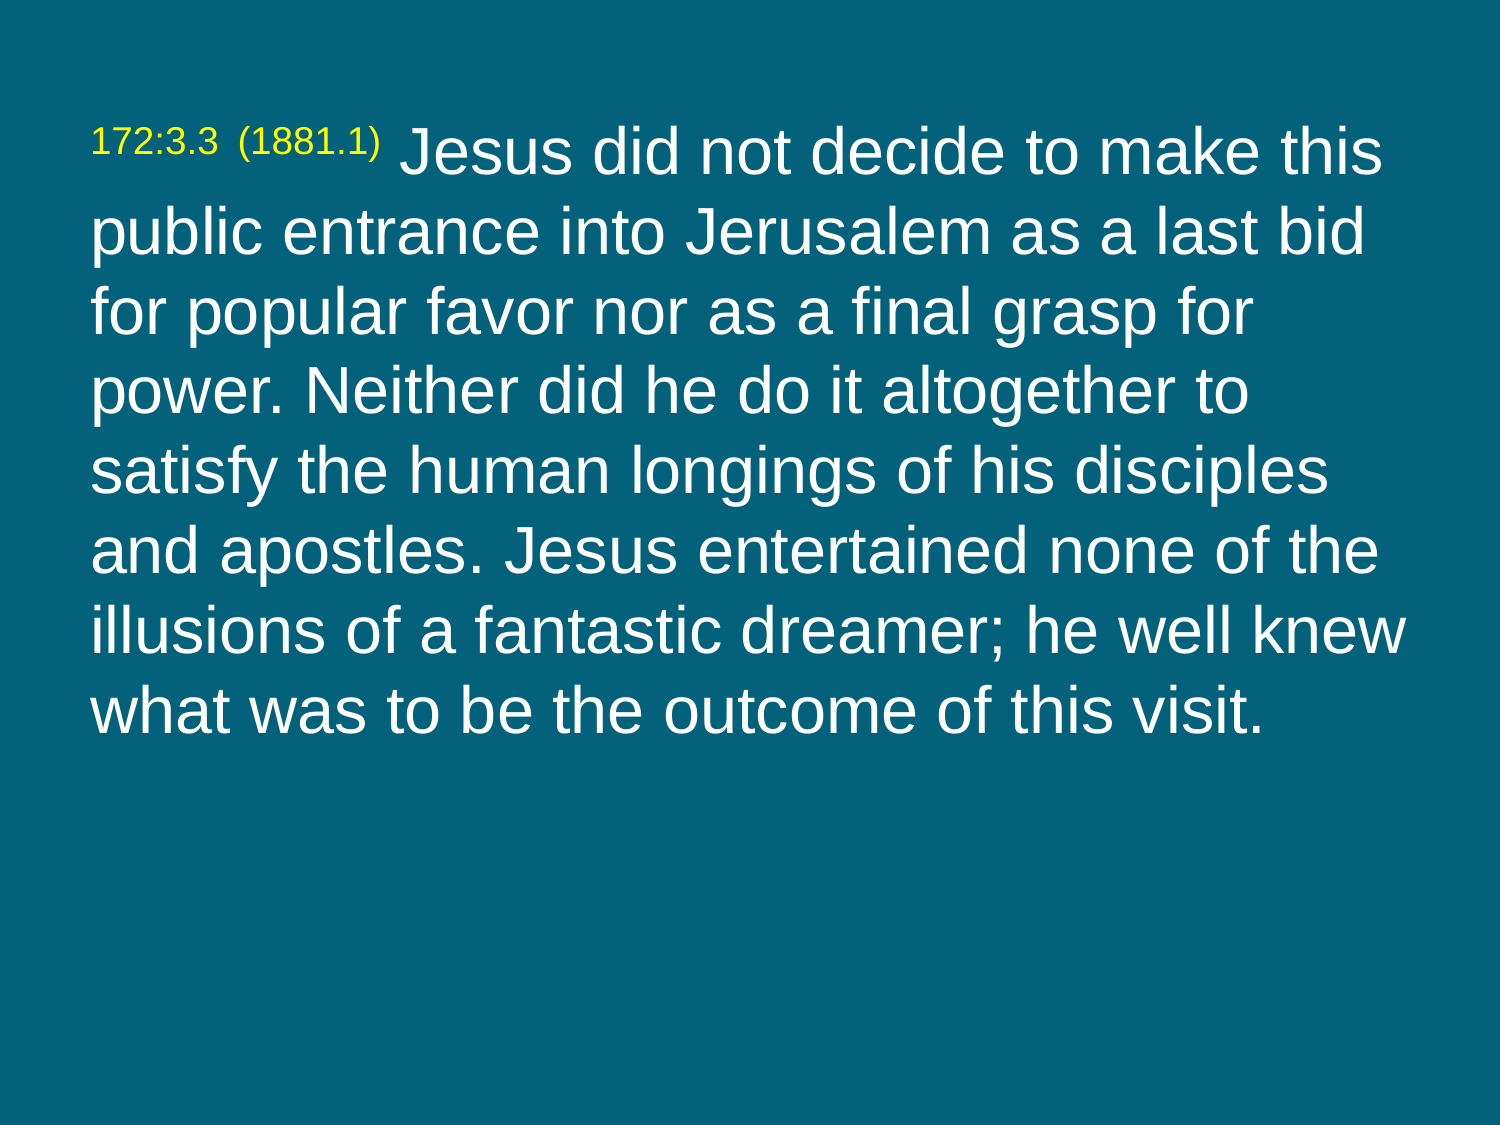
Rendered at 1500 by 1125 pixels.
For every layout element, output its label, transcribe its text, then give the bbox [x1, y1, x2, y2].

list 172:3.3 (1881.1) Jesus did not decide to make this public entrance into Jerusalem as a last bid for popular favor nor as a final grasp for power. Neither did he do it altogether to satisfy the human longings of his disciples and apostles. Jesus entertained none of the illusions of a fantastic dreamer; he well knew what was to be the outcome of this visit. [75, 99, 1425, 1005]
